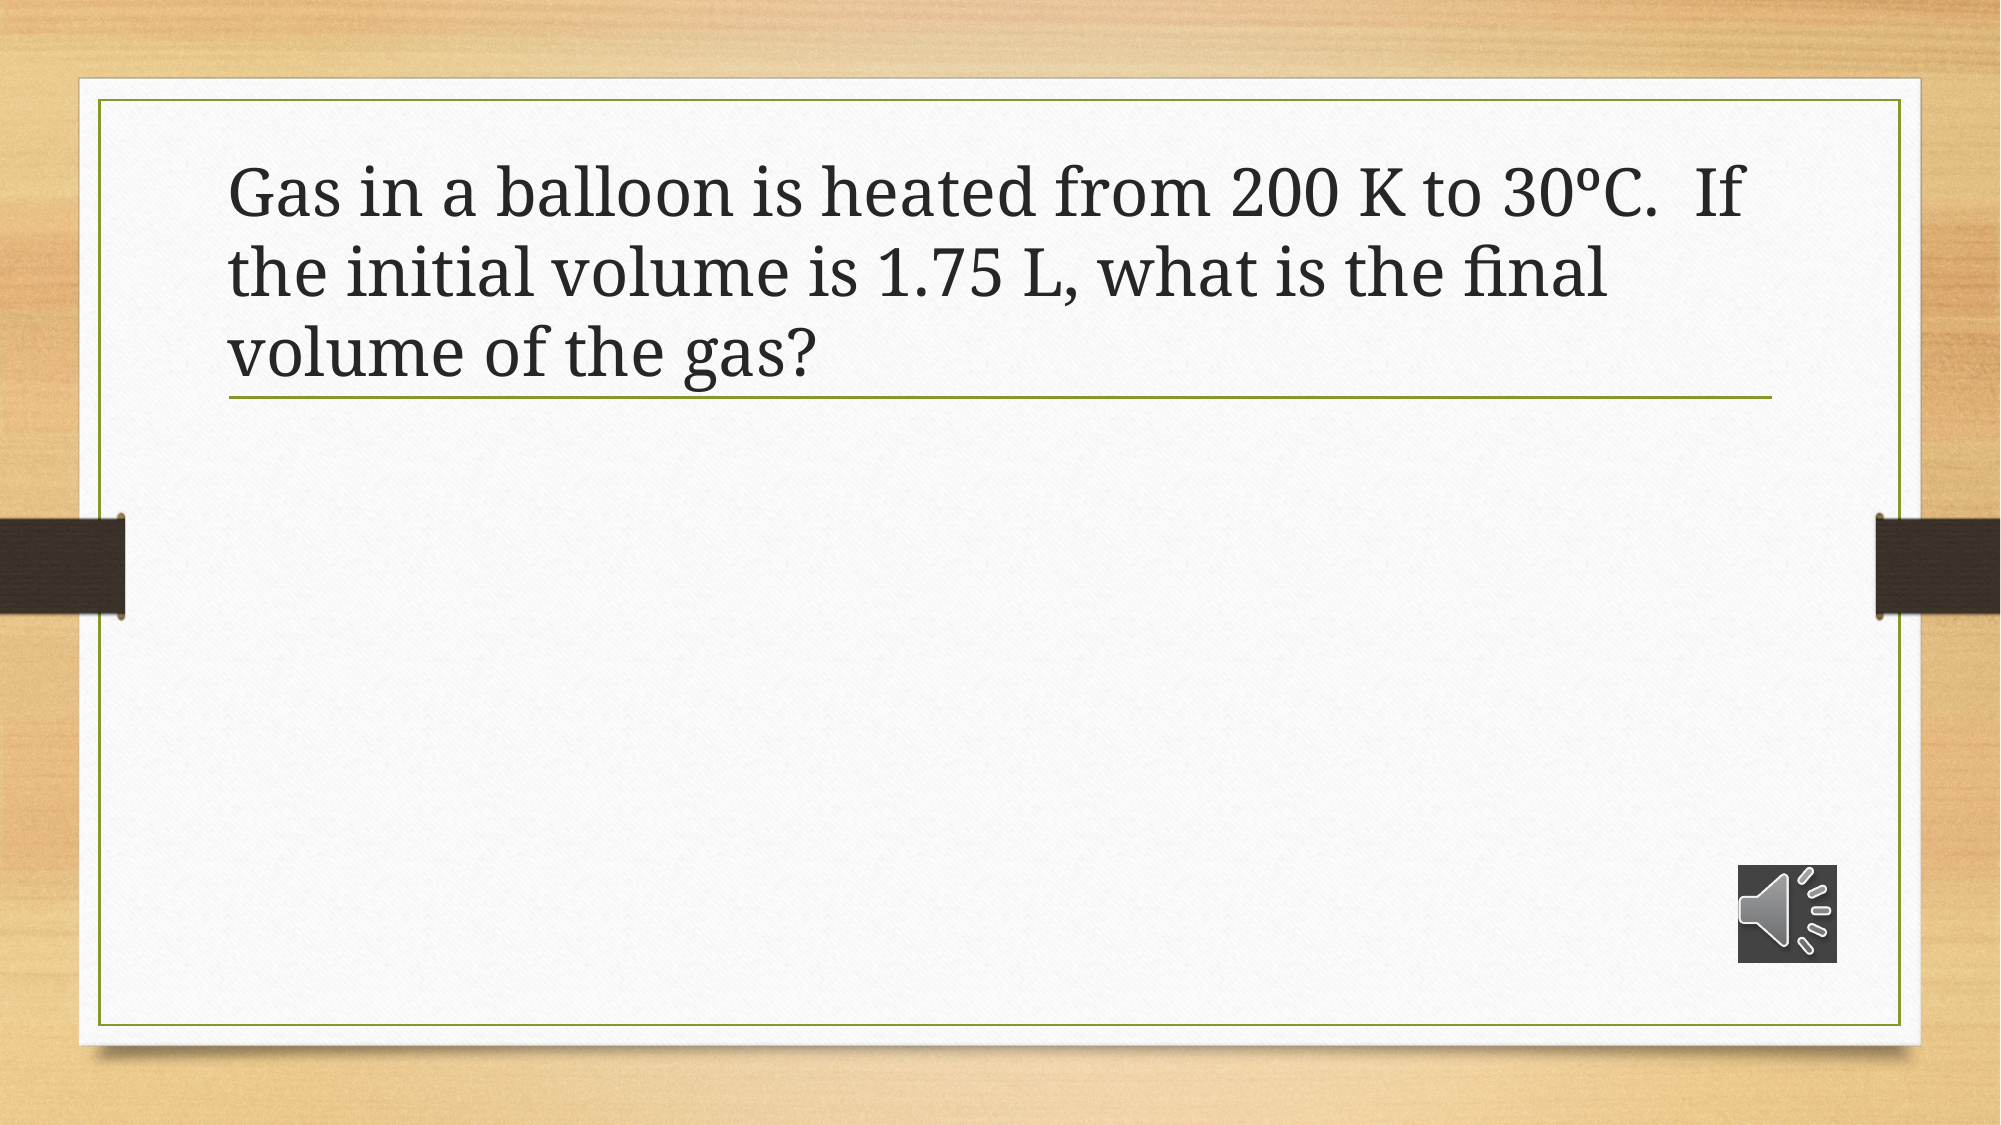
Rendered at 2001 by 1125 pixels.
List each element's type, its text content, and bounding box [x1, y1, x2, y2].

picture [0, 0, 2001, 1125]
list Gas in a balloon is heated from 200 K to 30ºC. If the initial volume is 1.75 L, what is the final volume of the gas? [212, 142, 1788, 928]
